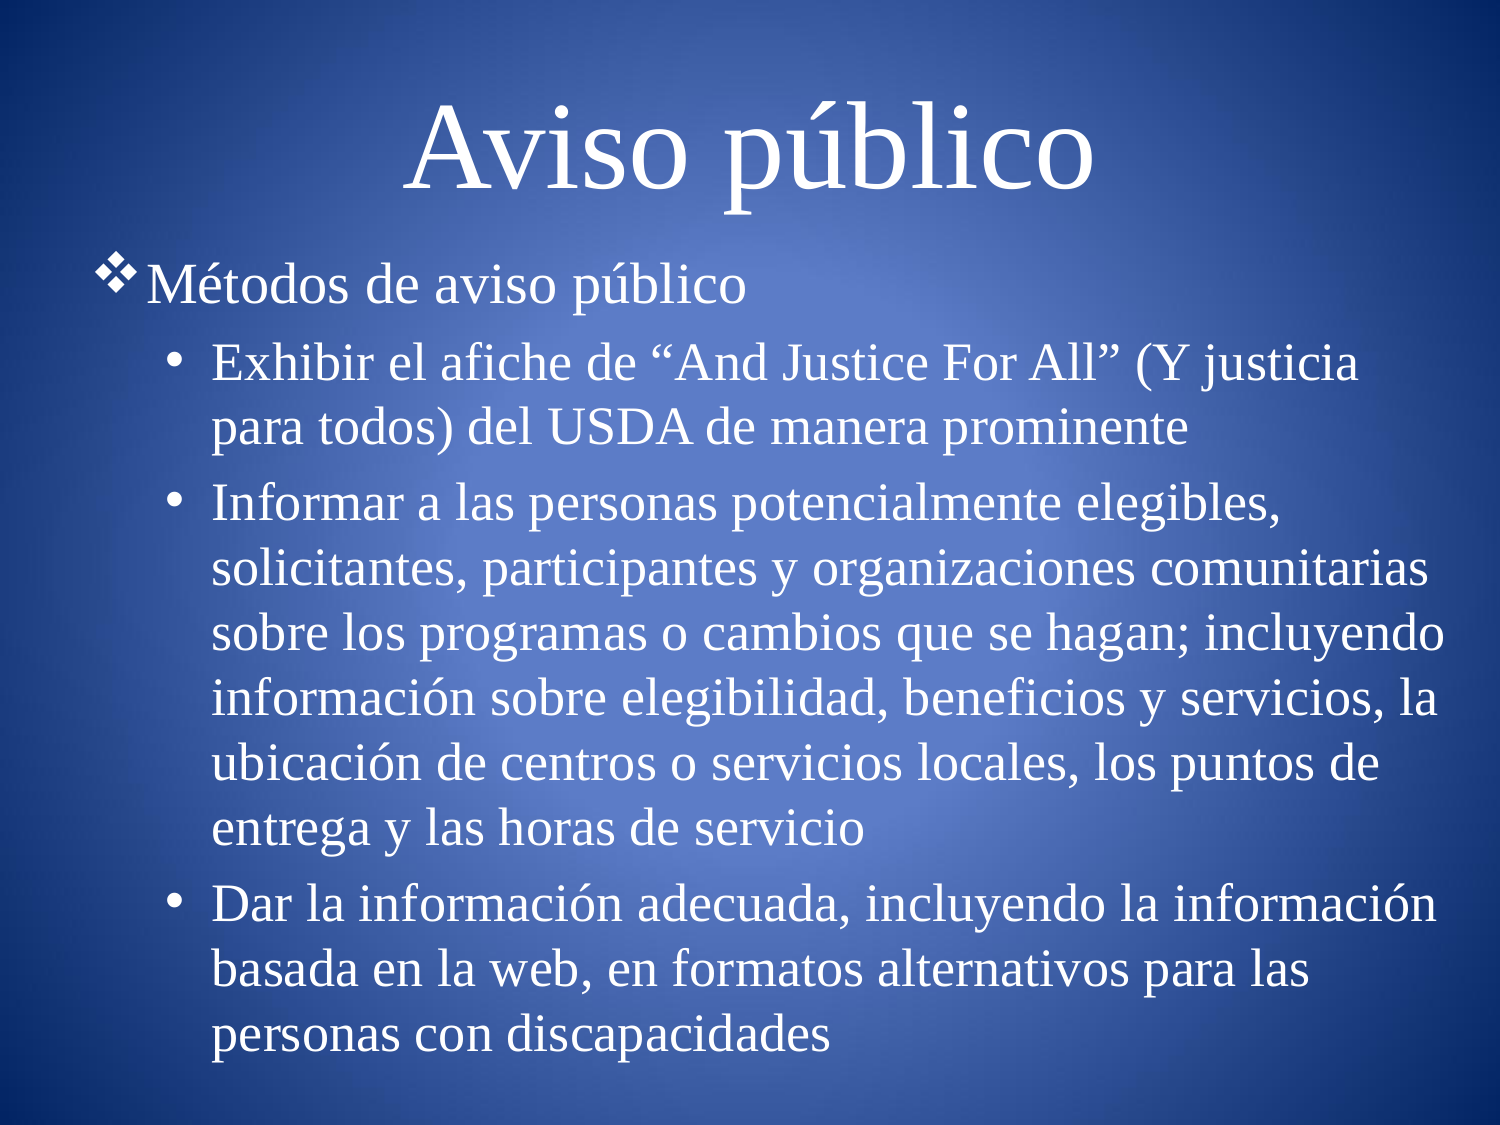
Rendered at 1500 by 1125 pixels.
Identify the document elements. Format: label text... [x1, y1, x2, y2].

list Métodos de aviso público Exhibir el afiche de “And Justice For All” (Y justicia para todos) del USDA de manera prominente Informar a las personas potencialmente elegibles, solicitantes, participantes y organizaciones comunitarias sobre los programas o cambios que se hagan; incluyendo información sobre elegibilidad, beneficios y servicios, la ubicación de centros o servicios locales, los puntos de entrega y las horas de servicio Dar la información adecuada, incluyendo la información basada en la web, en formatos alternativos para las personas con discapacidades [75, 237, 1471, 1106]
picture [0, 0, 1500, 1125]
title Aviso público [75, 45, 1425, 233]
